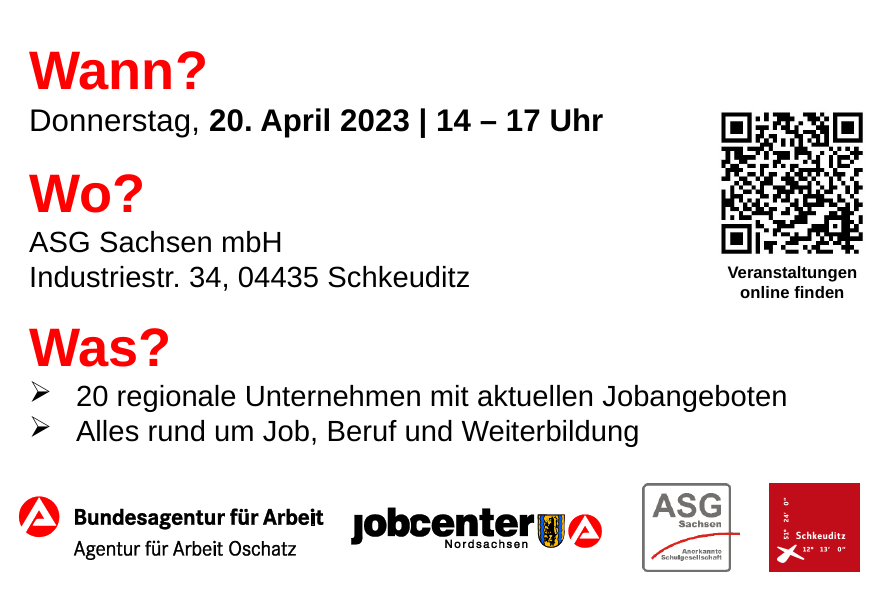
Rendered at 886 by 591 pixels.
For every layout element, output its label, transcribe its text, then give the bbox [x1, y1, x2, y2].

picture [769, 483, 860, 572]
picture [339, 495, 615, 560]
picture [641, 483, 740, 572]
text_box Wann? Donnerstag, 20. April 2023 | 14 – 17 Uhr Wo? ASG Sachsen mbH Industriestr. 34, 04435 Schkeuditz Was? 20 regionale Unternehmen mit aktuellen Jobangeboten Alles rund um Job, Beruf und Weiterbildung [14, 28, 876, 455]
picture [17, 495, 324, 560]
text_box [706, 108, 879, 310]
